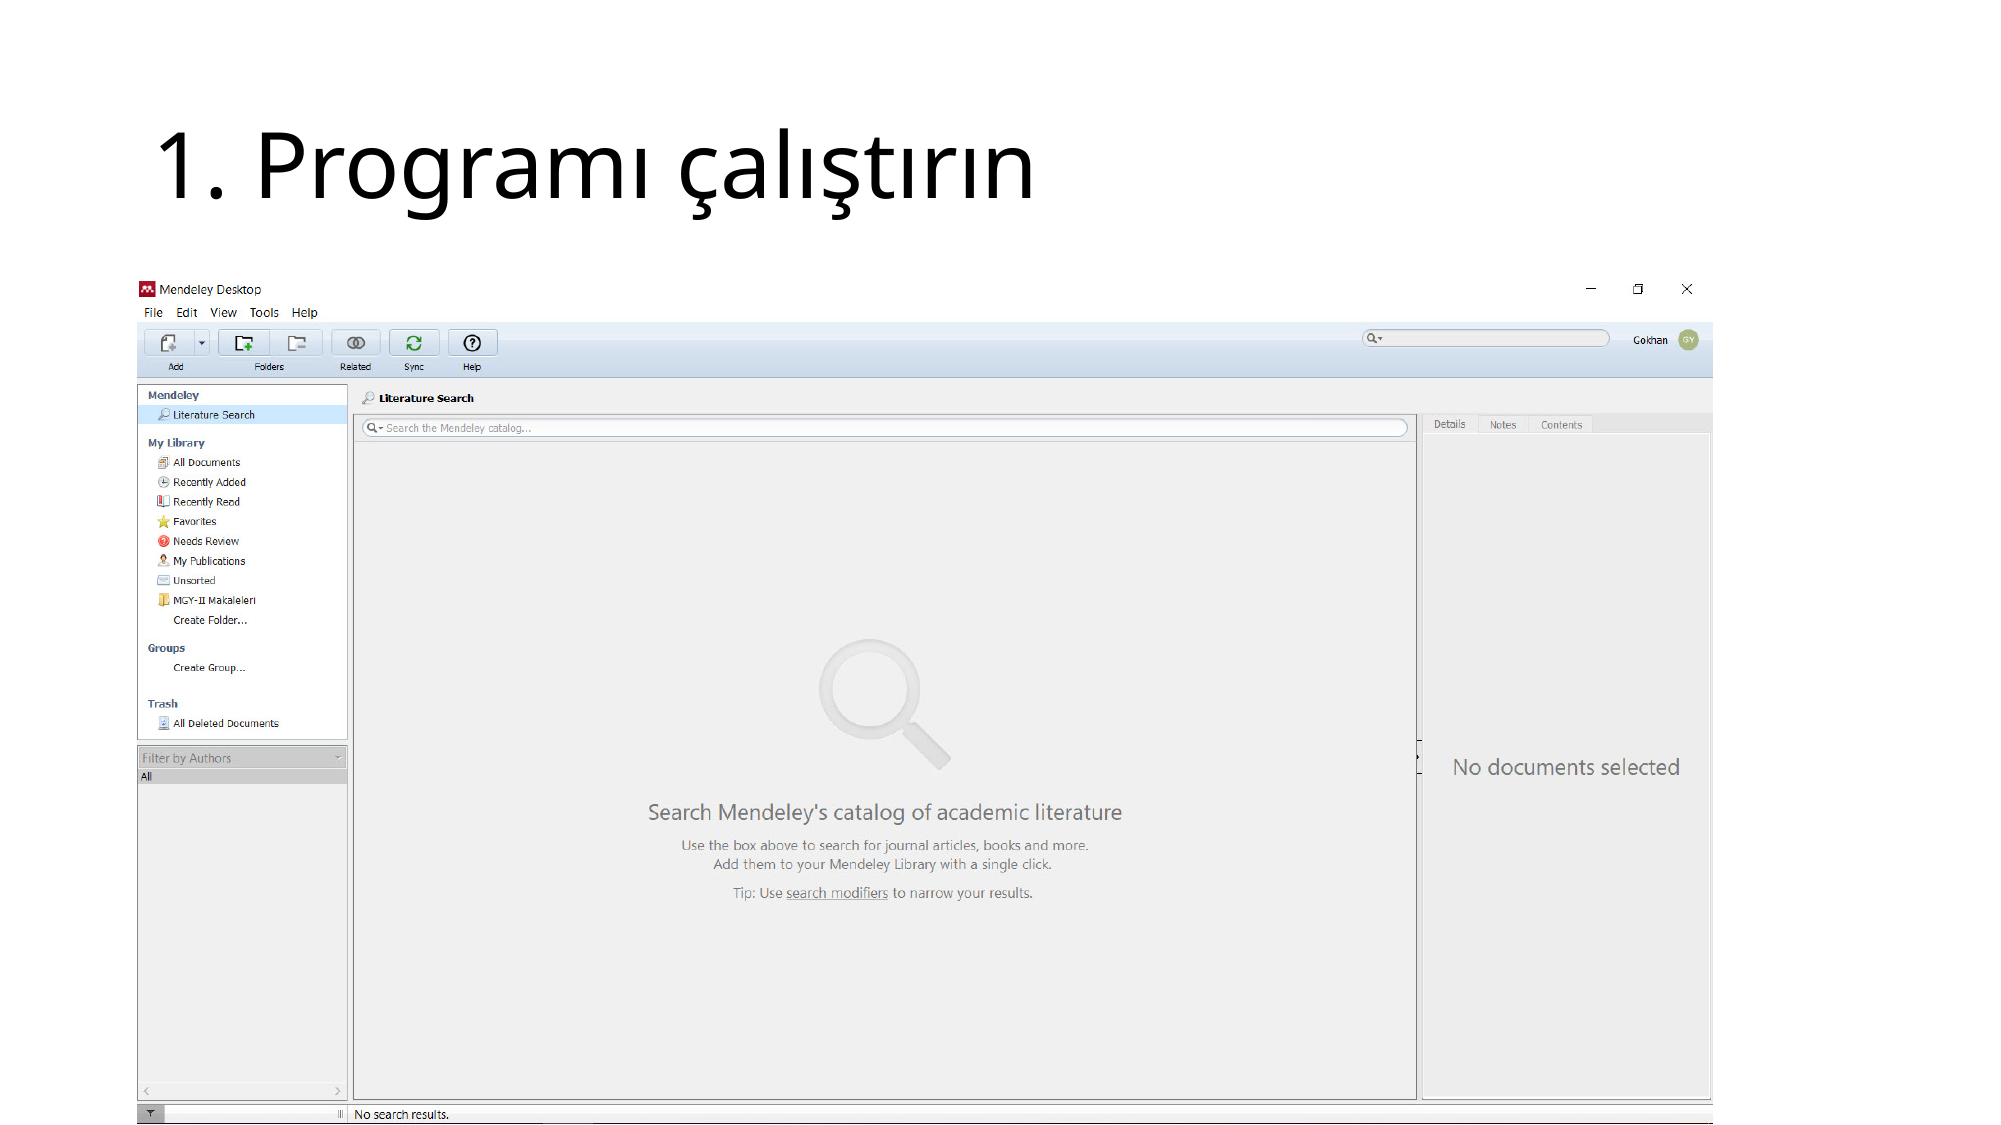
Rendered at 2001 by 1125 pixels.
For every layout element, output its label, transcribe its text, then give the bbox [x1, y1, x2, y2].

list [137, 277, 1716, 1124]
title 1. Programı çalıştırın [137, 59, 1863, 278]
